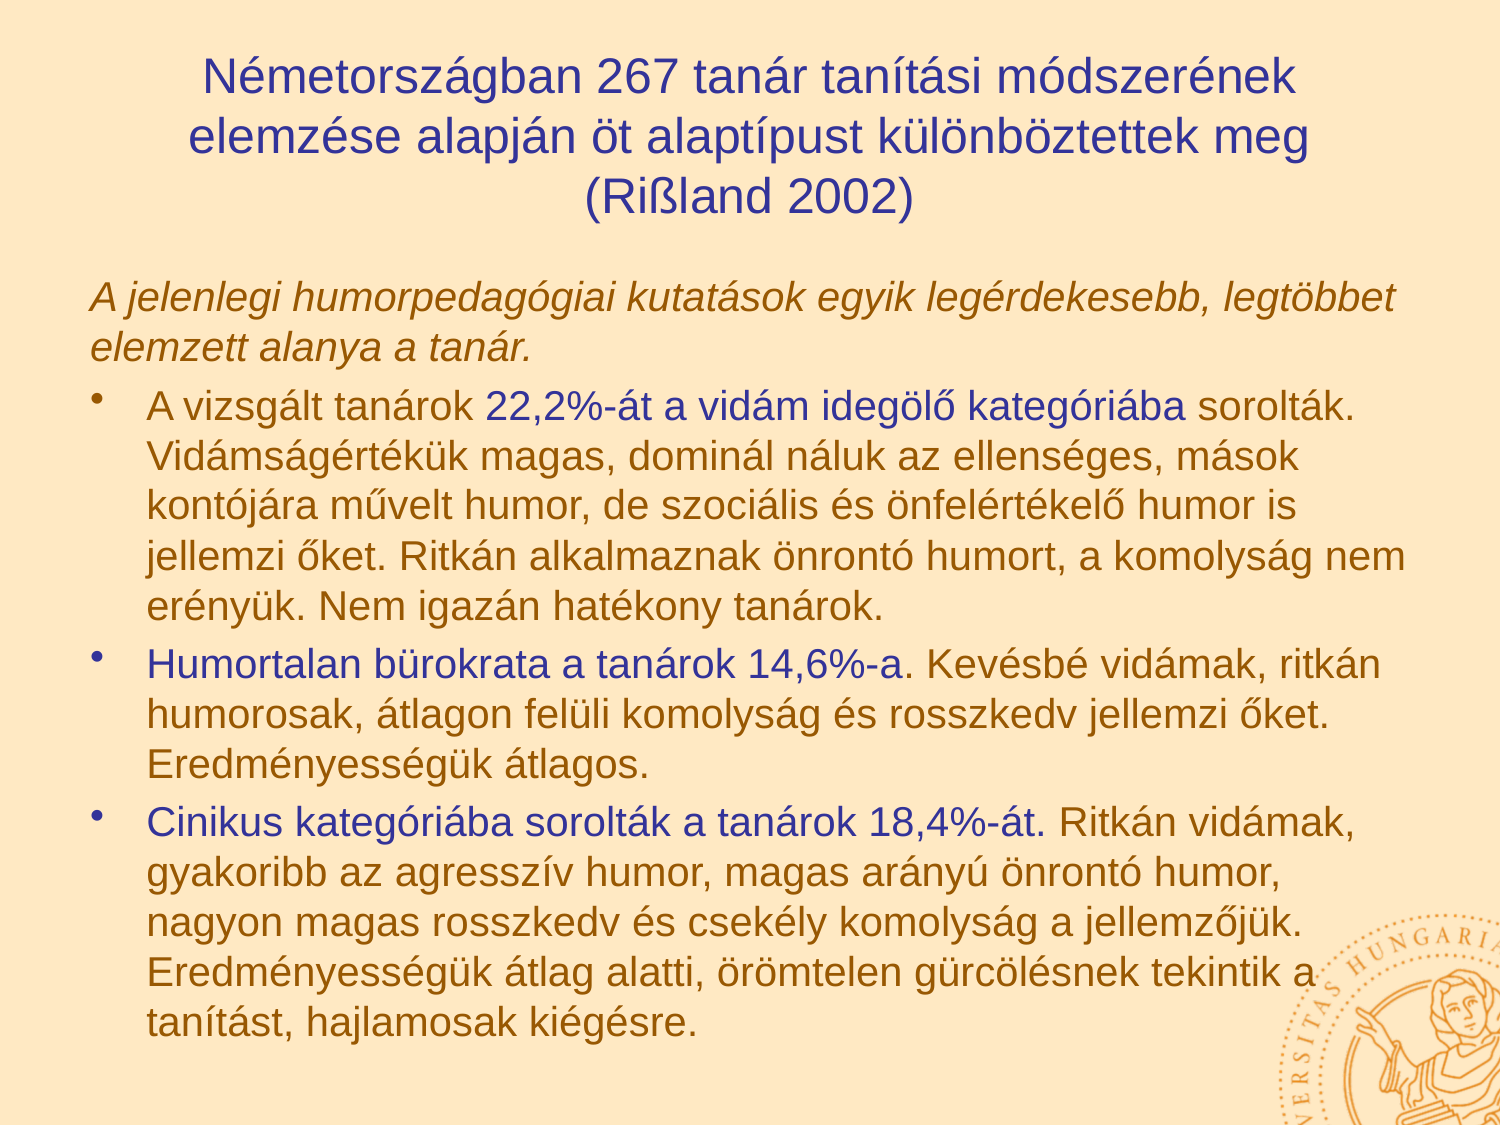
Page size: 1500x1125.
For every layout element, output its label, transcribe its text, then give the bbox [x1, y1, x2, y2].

list A jelenlegi humorpedagógiai kutatások egyik legérdekesebb, legtöbbet elemzett alanya a tanár. A vizsgált tanárok 22,2%-át a vidám idegölő kategóriába sorolták. Vidámságértékük magas, dominál náluk az ellenséges, mások kontójára művelt humor, de szociális és önfelértékelő humor is jellemzi őket. Ritkán alkalmaznak önrontó humort, a komolyság nem erényük. Nem igazán hatékony tanárok. Humortalan bürokrata a tanárok 14,6%-a. Kevésbé vidámak, ritkán humorosak, átlagon felüli komolyság és rosszkedv jellemzi őket. Eredményességük átlagos. Cinikus kategóriába sorolták a tanárok 18,4%-át. Ritkán vidámak, gyakoribb az agresszív humor, magas arányú önrontó humor, nagyon magas rosszkedv és csekély komolyság a jellemzőjük. Eredményességük átlag alatti, örömtelen gürcölésnek tekintik a tanítást, hajlamosak kiégésre. [75, 262, 1425, 1005]
title Németországban 267 tanár tanítási módszerének elemzése alapján öt alaptípust különböztettek meg (Rißland 2002) [75, 45, 1425, 233]
picture [1269, 904, 1500, 1125]
